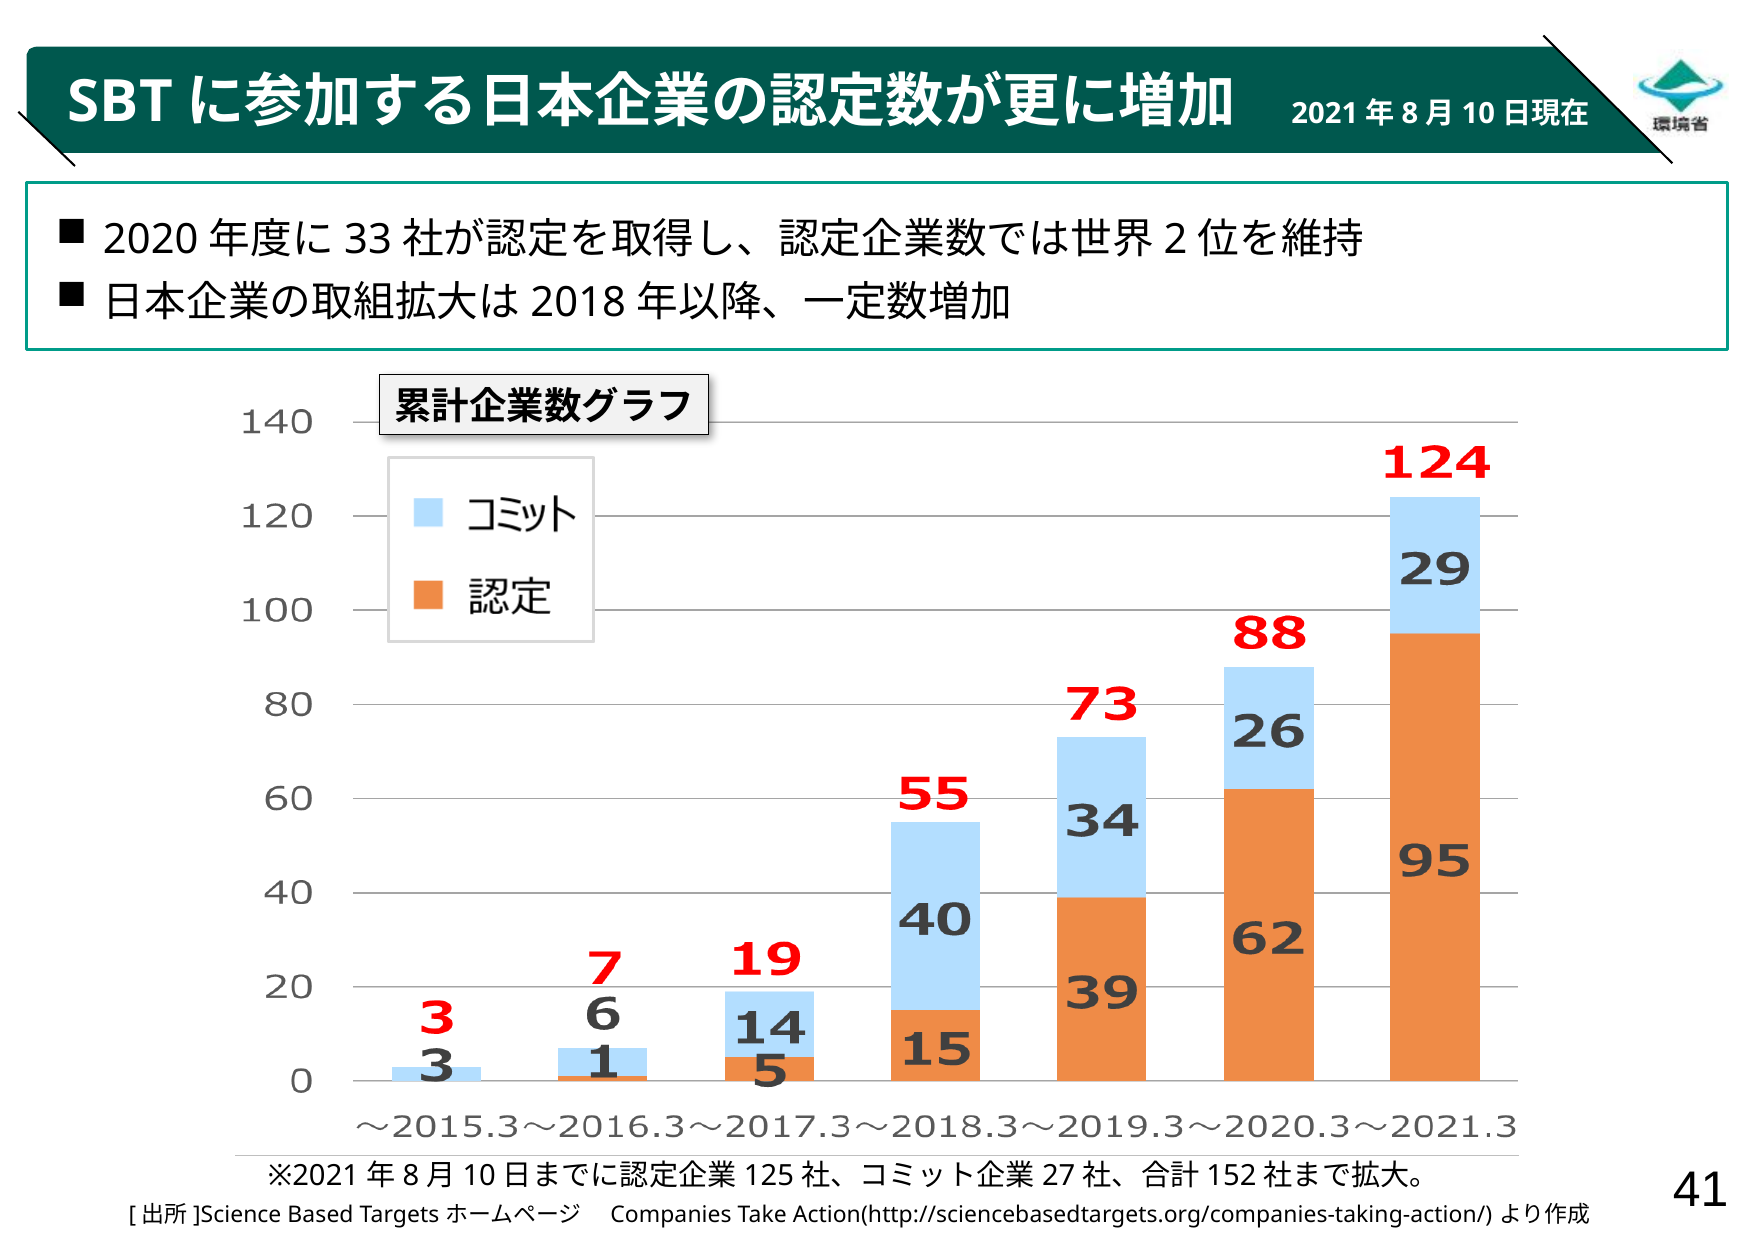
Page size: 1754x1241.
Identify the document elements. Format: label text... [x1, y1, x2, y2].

title SBTに参加する日本企業の認定数が更に増加 [26, 46, 1551, 153]
text_box [出所]Science Based Targetsホームページ Companies Take Action(http://sciencebasedtargets.org/companies-taking-action/)より作成 [113, 1191, 1754, 1235]
text_box 累計企業数グラフ [379, 374, 709, 384]
picture [235, 384, 1519, 1156]
list 2020年度に33社が認定を取得し、認定企業数では世界2位を維持 日本企業の取組拡大は2018年以降、一定数増加 [25, 181, 1729, 351]
picture [1633, 49, 1729, 142]
text_box 2021年8月10日現在 [1276, 86, 1605, 137]
text_box ※2021年8月10日までに認定企業125社、コミット企業27社、合計152社まで拡大。 [253, 1156, 1454, 1191]
